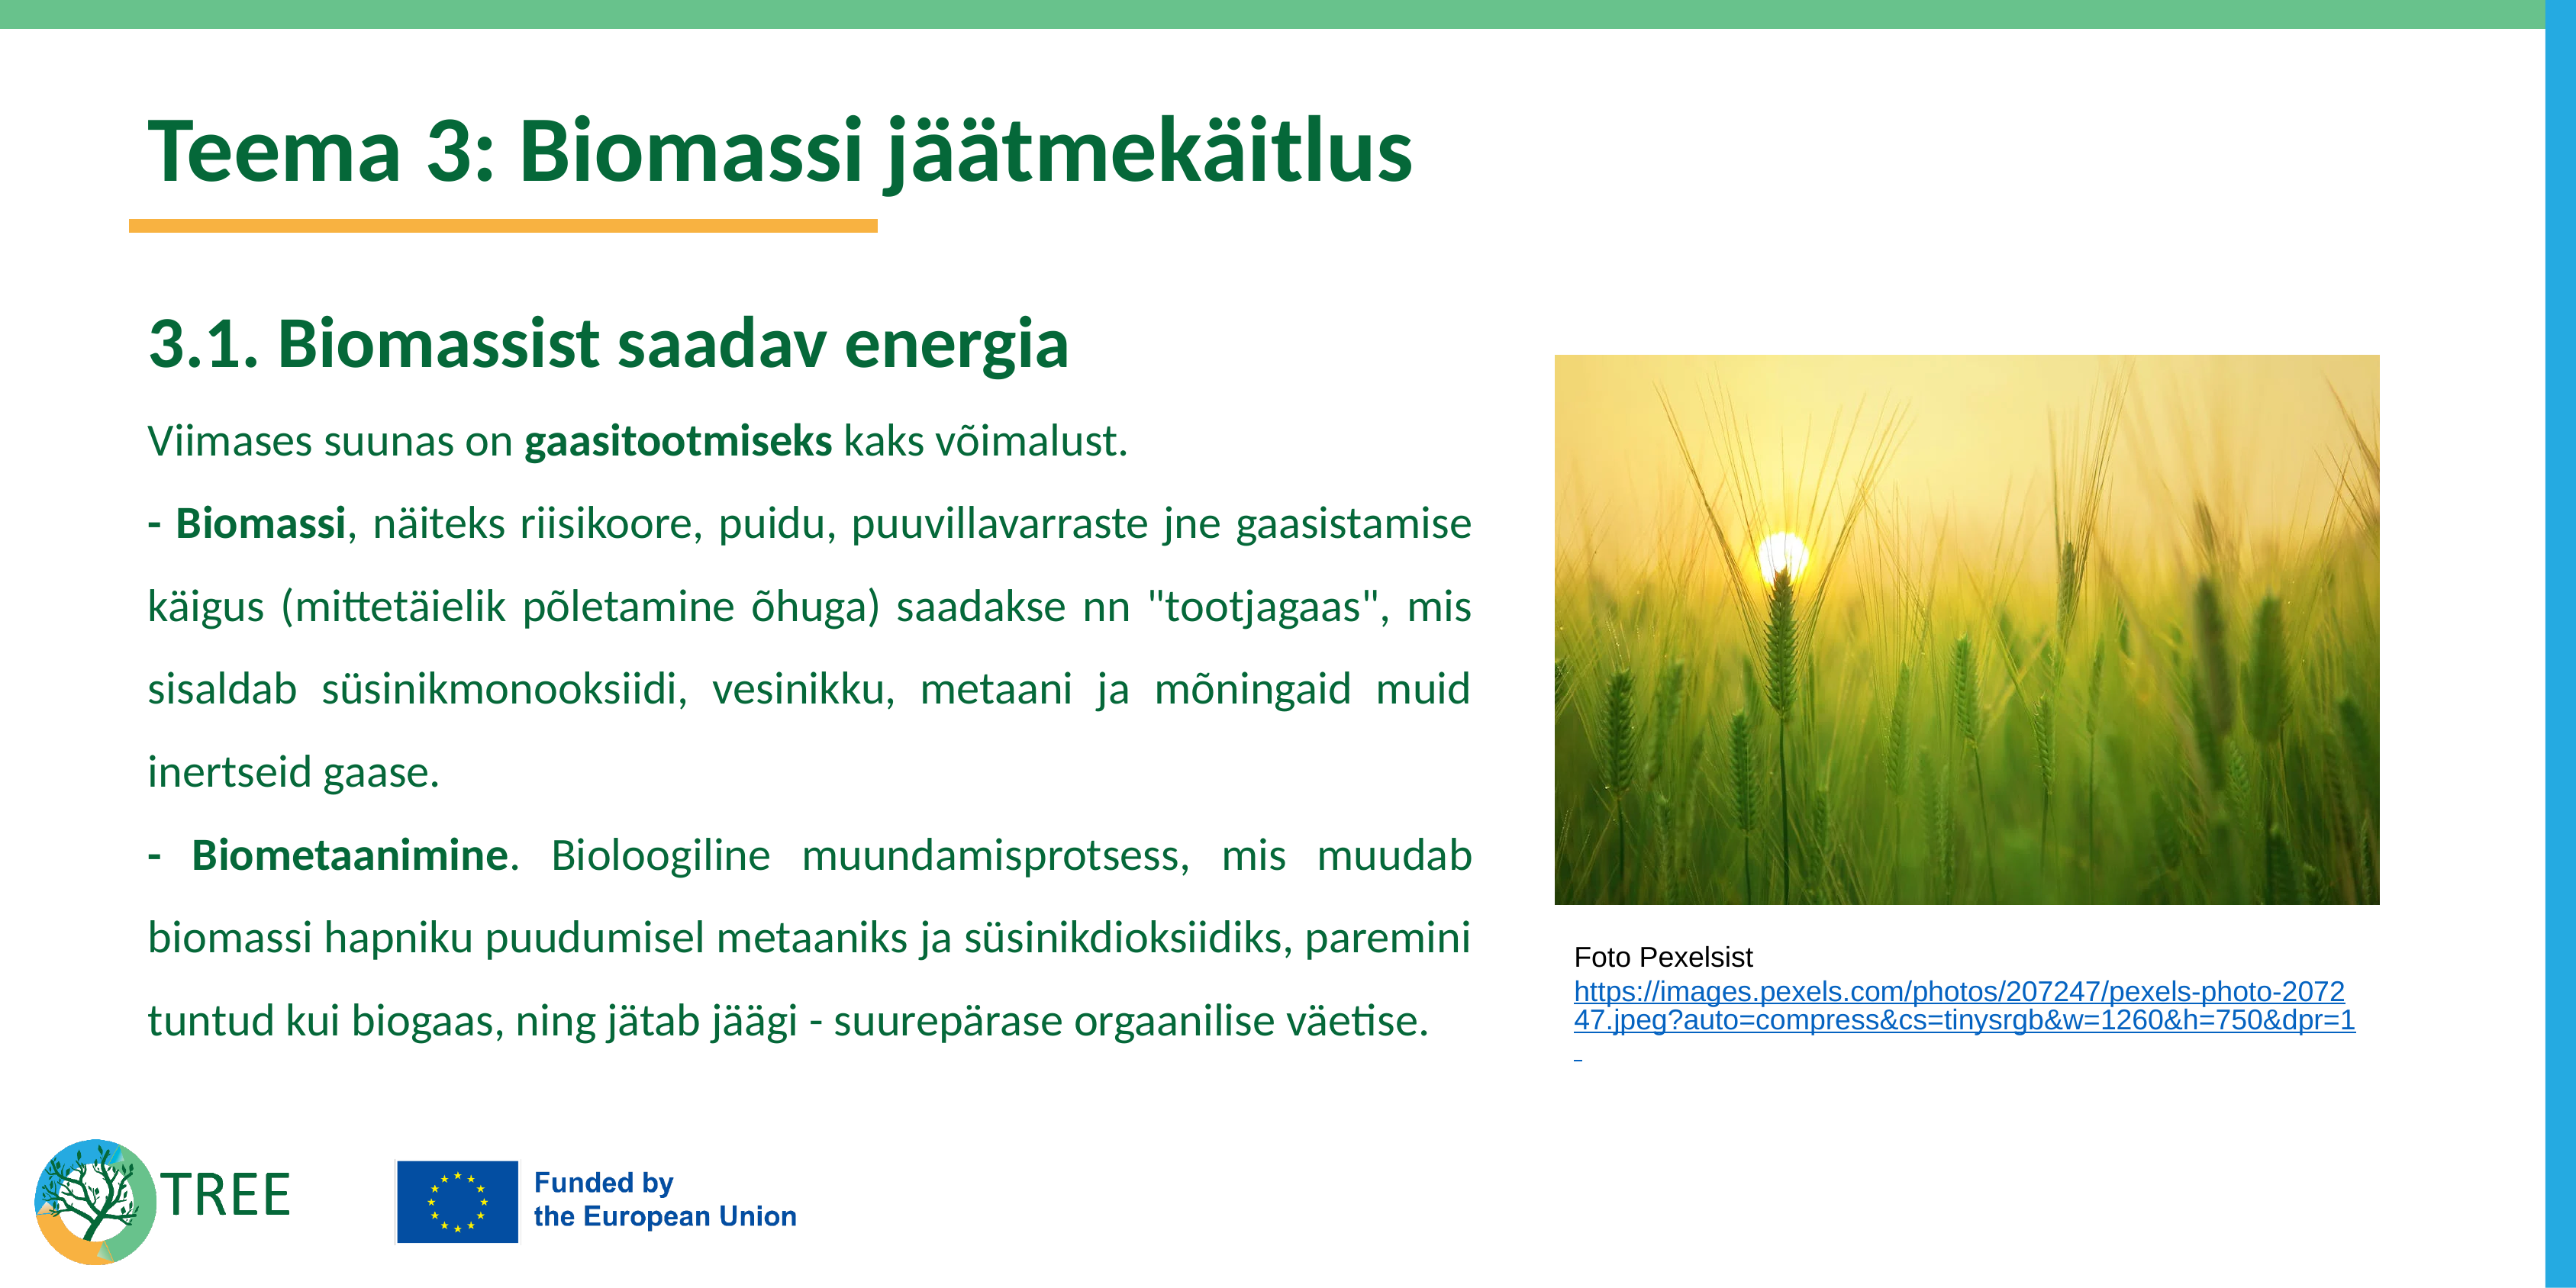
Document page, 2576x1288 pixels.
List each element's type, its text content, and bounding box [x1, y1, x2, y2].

picture [392, 1156, 827, 1248]
text_box 3.1. Biomassist saadav energia Viimases suunas on gaasitootmiseks kaks võimalust. - Biomassi, näiteks riisikoore, puidu, puuvillavarraste jne gaasistamise käigus (mittetäielik põletamine õhuga) saadakse nn "tootjagaas", mis sisaldab süsinikmonooksiidi, vesinikku, metaani ja mõningaid muid inertseid gaase. - Biometaanimine. Bioloogiline muundamisprotsess, mis muudab biomassi hapniku puudumisel metaaniks ja süsinikdioksiidiks, paremini tuntud kui biogaas, ning jätab jäägi - suurepärase orgaanilise väetise. [129, 240, 1493, 1055]
picture [1555, 354, 2381, 905]
text_box [0, 0, 2545, 29]
text_box Foto Pexelsist https://images.pexels.com/photos/207247/pexels-photo-207247.jpeg?auto=compress&cs=tinysrgb&w=1260&h=750&dpr=1 [1555, 919, 2380, 1026]
text_box [129, 220, 878, 232]
text_box [2545, 0, 2576, 1288]
picture [34, 1139, 289, 1265]
text_box Teema 3: Biomassi jäätmekäitlus [129, 78, 2087, 210]
